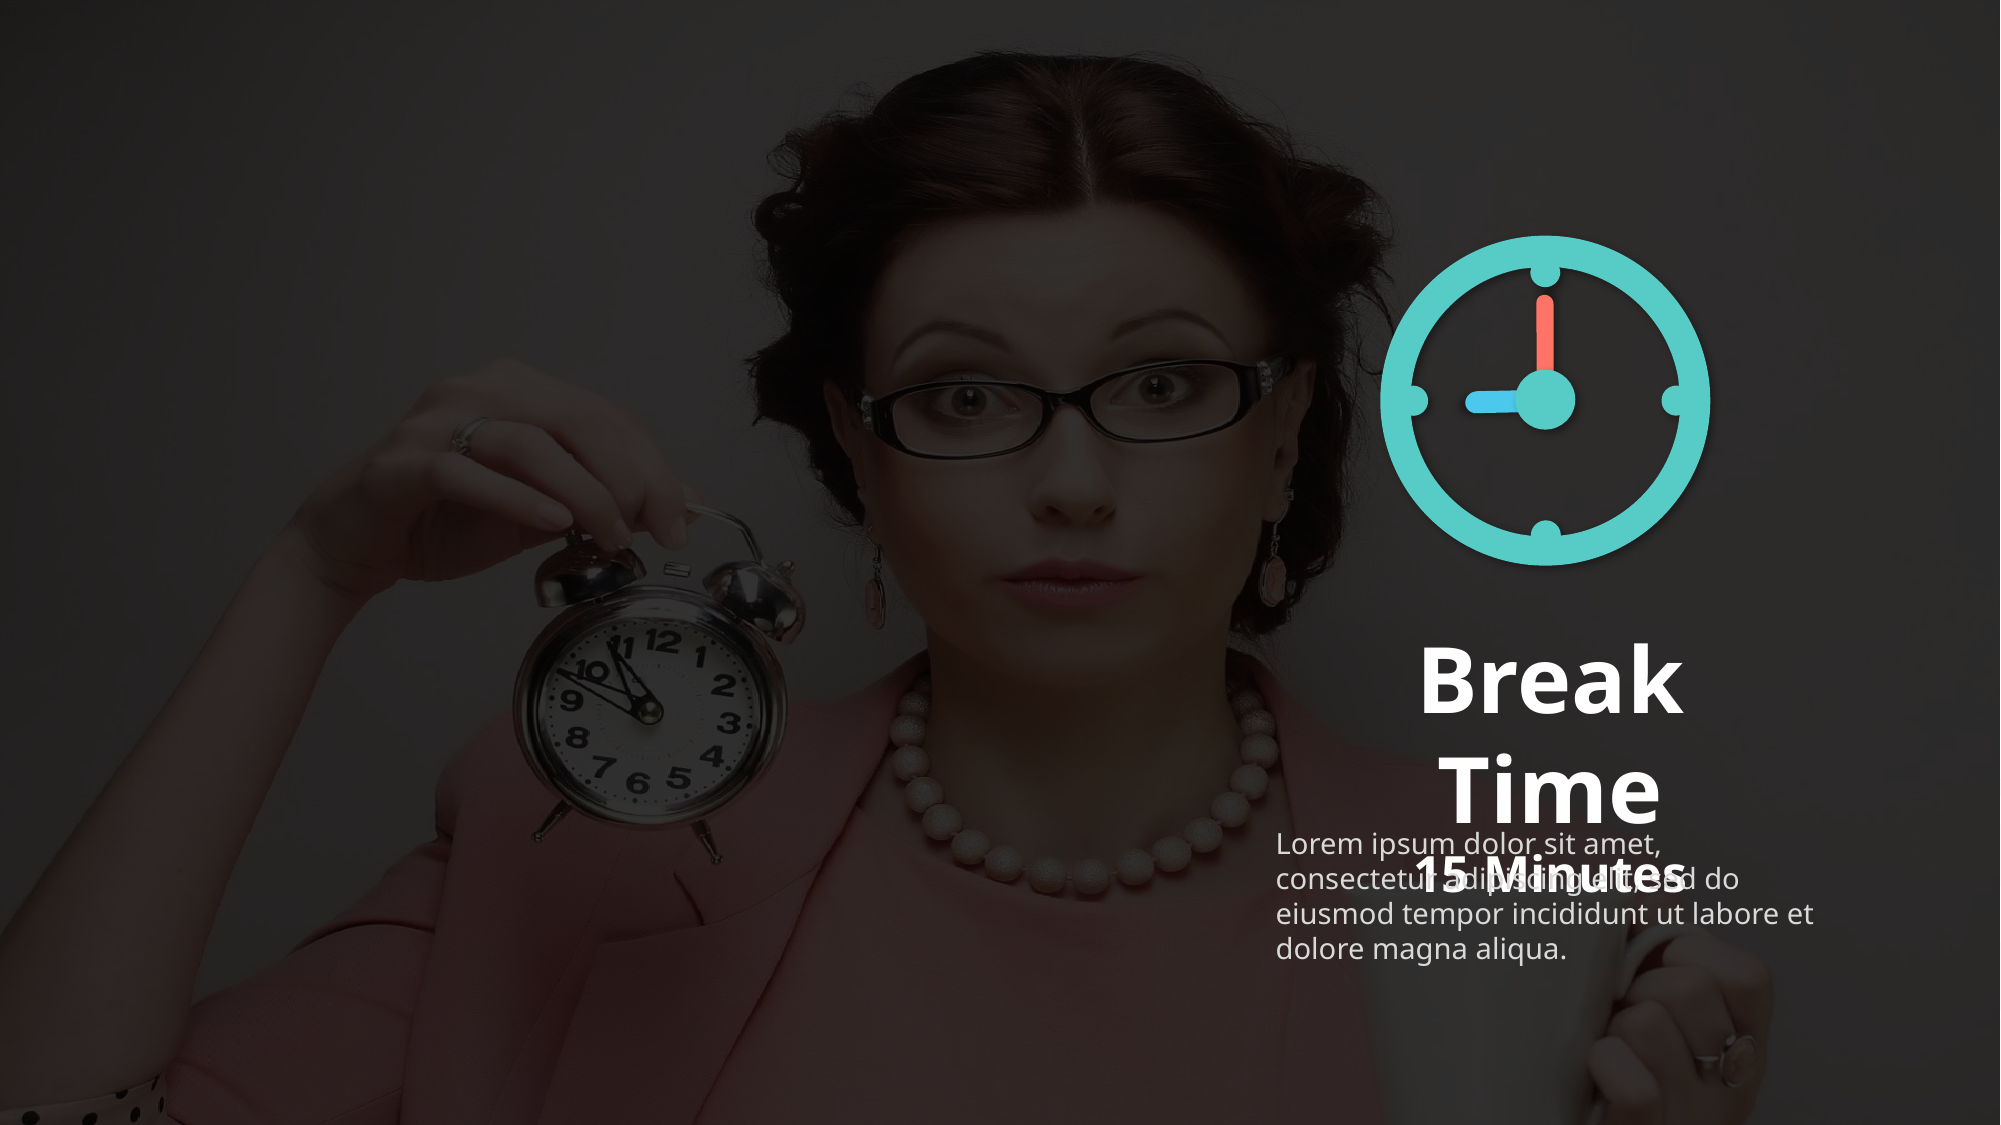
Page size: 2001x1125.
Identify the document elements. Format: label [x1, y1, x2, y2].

text_box [1495, 306, 1583, 368]
text_box [1495, 422, 1583, 503]
text_box [1379, 234, 1712, 567]
text_box [1260, 614, 1831, 939]
text_box [1466, 368, 1634, 422]
text_box [0, 0, 2000, 1125]
